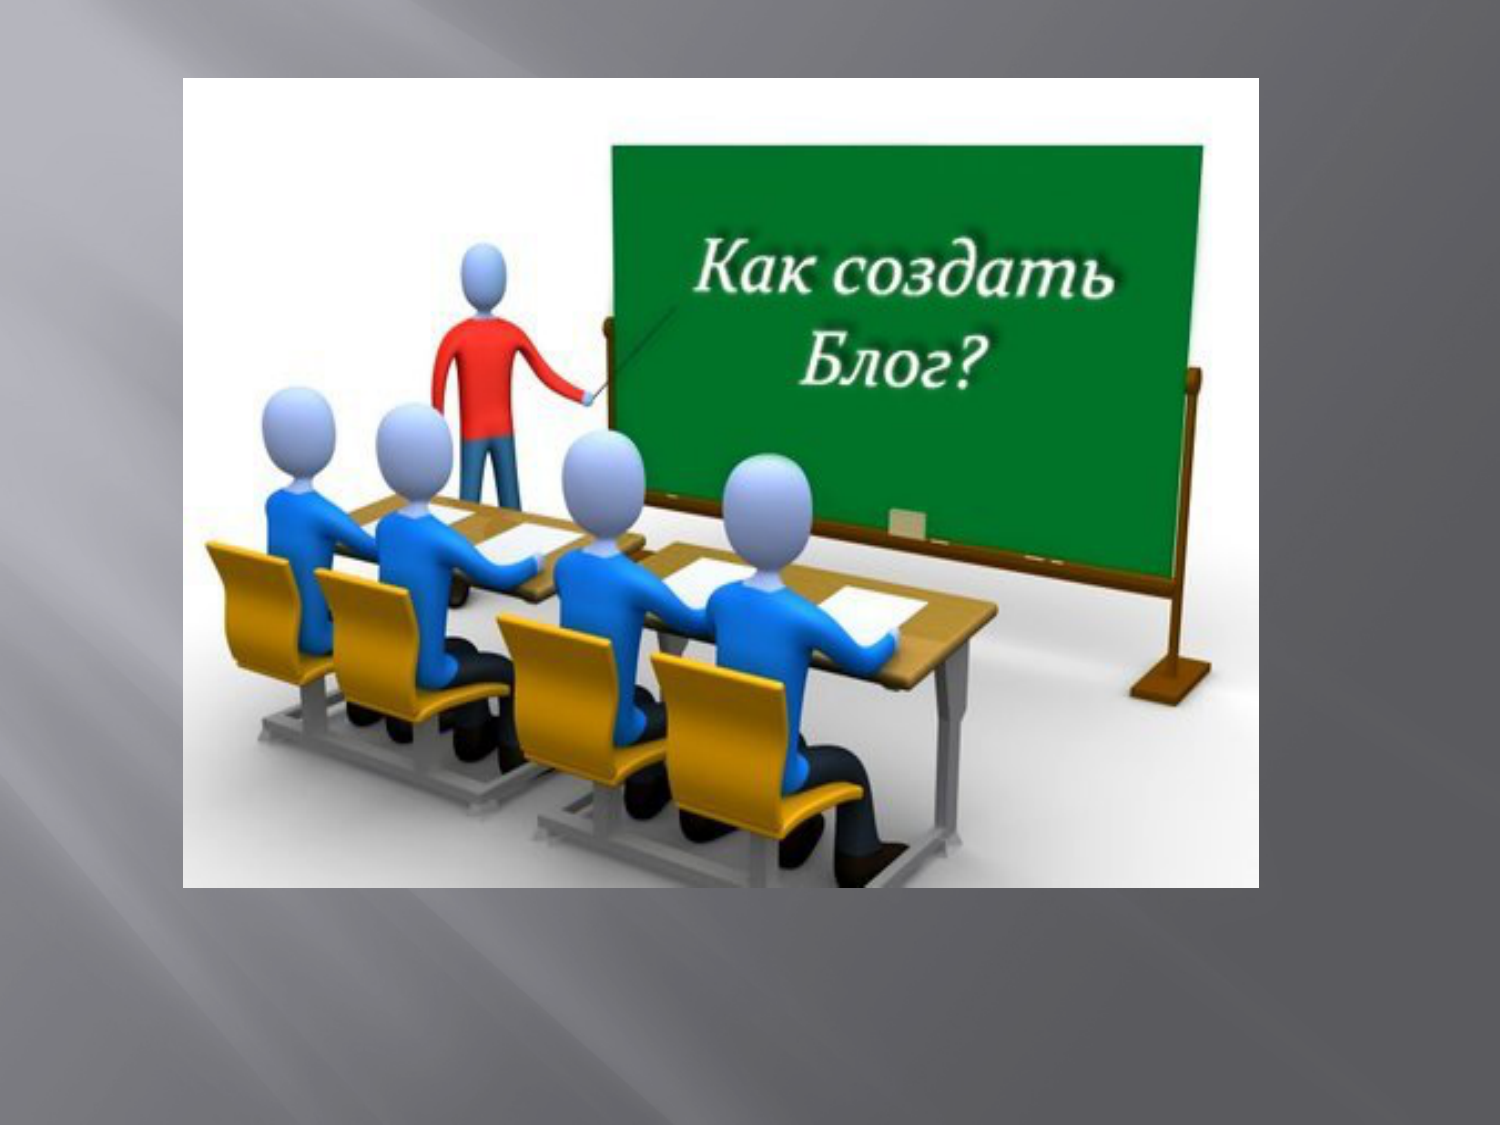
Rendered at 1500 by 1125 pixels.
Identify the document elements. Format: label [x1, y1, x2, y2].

picture [182, 77, 1259, 888]
